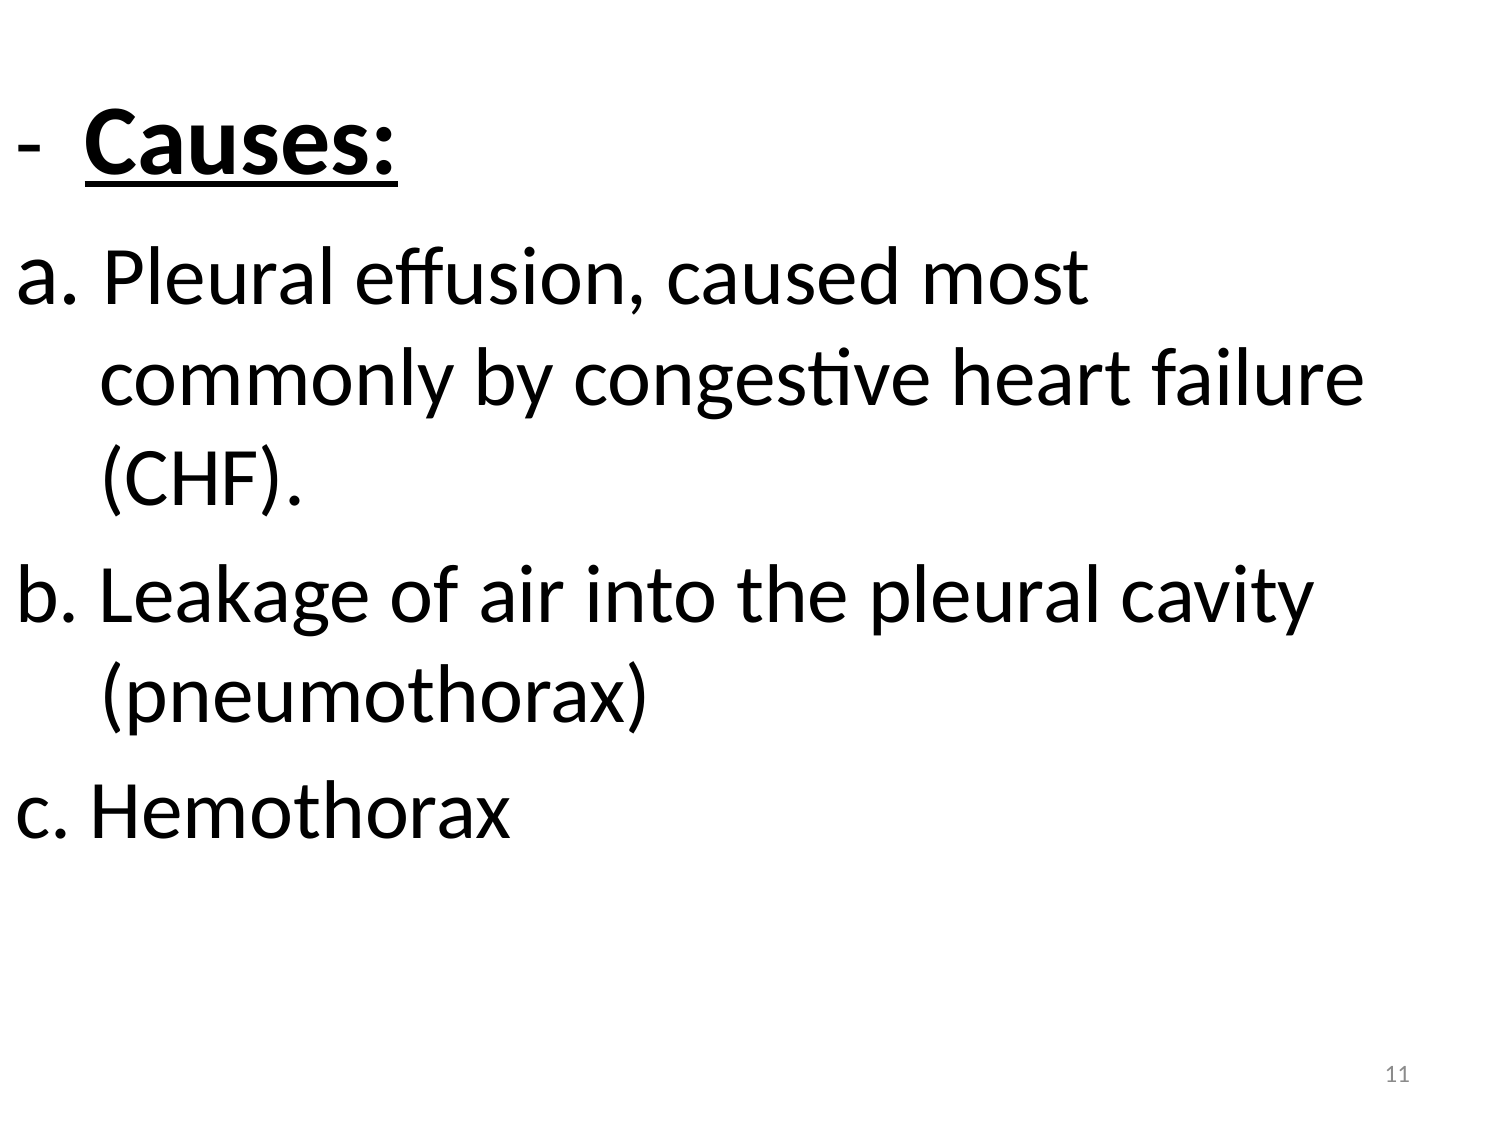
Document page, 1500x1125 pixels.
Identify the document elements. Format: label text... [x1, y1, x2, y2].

list - Causes: a. Pleural effusion, caused most commonly by congestive heart failure (CHF). b. Leakage of air into the pleural cavity (pneumothorax) c. Hemothorax [0, 66, 1450, 1125]
slide_number 11 [1074, 1042, 1425, 1103]
